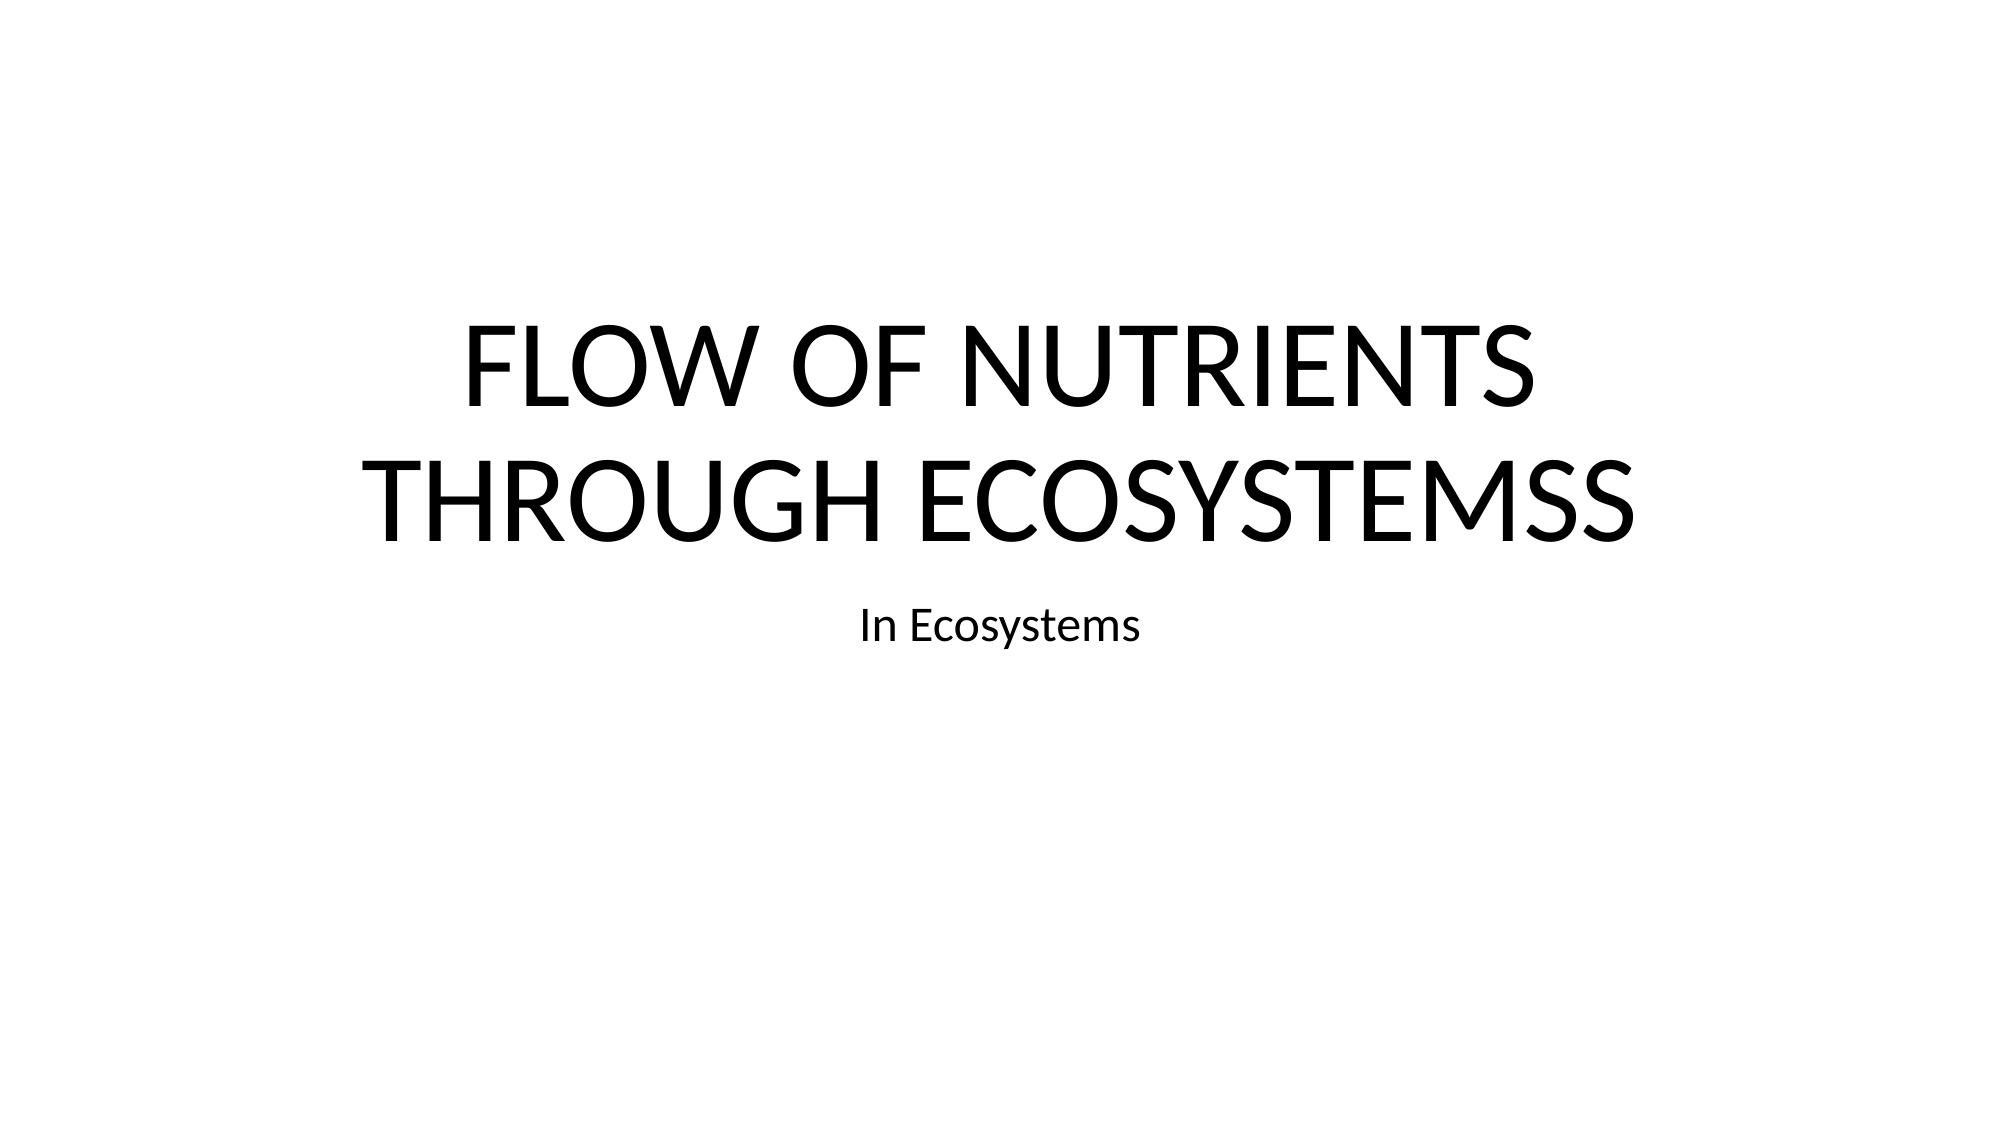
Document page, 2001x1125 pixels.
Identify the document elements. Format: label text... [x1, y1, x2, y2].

title FLOW OF NUTRIENTS THROUGH ECOSYSTEMSS [249, 184, 1750, 576]
subtitle In Ecosystems [249, 590, 1750, 863]
